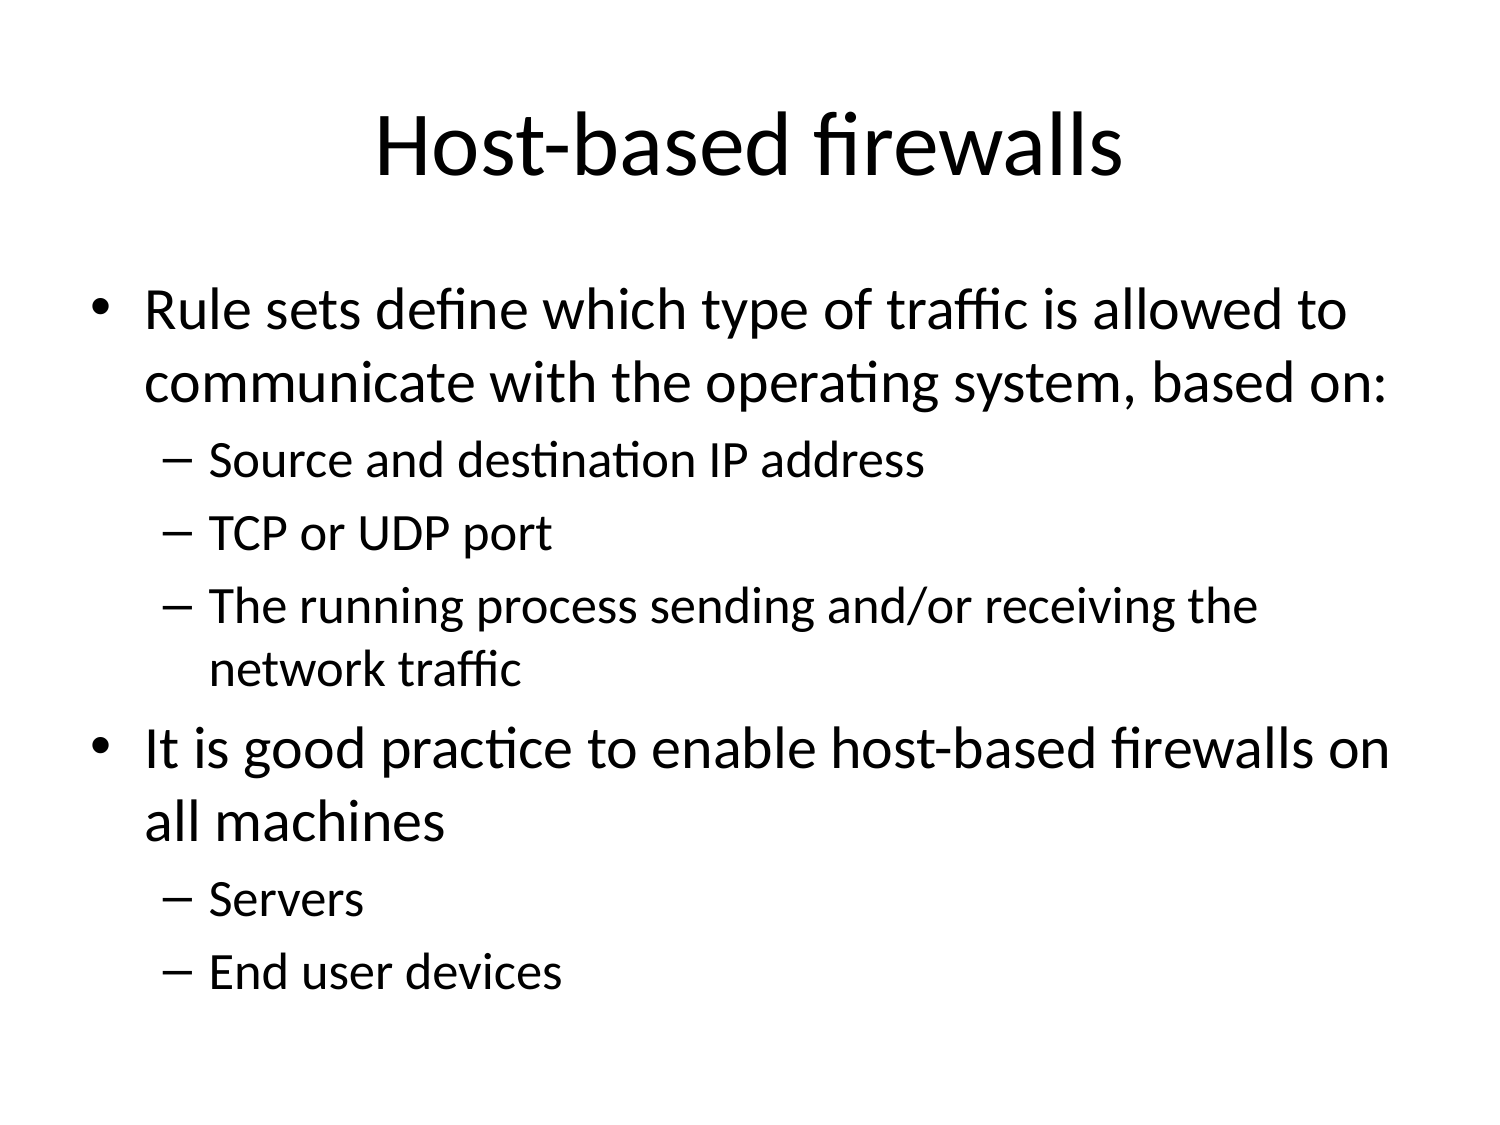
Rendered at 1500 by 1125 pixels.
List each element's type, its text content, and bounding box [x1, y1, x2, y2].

list Rule sets define which type of traffic is allowed to communicate with the operating system, based on: Source and destination IP address TCP or UDP port The running process sending and/or receiving the network traffic It is good practice to enable host-based firewalls on all machines Servers End user devices [75, 262, 1425, 1063]
title Host-based firewalls [75, 45, 1425, 233]
